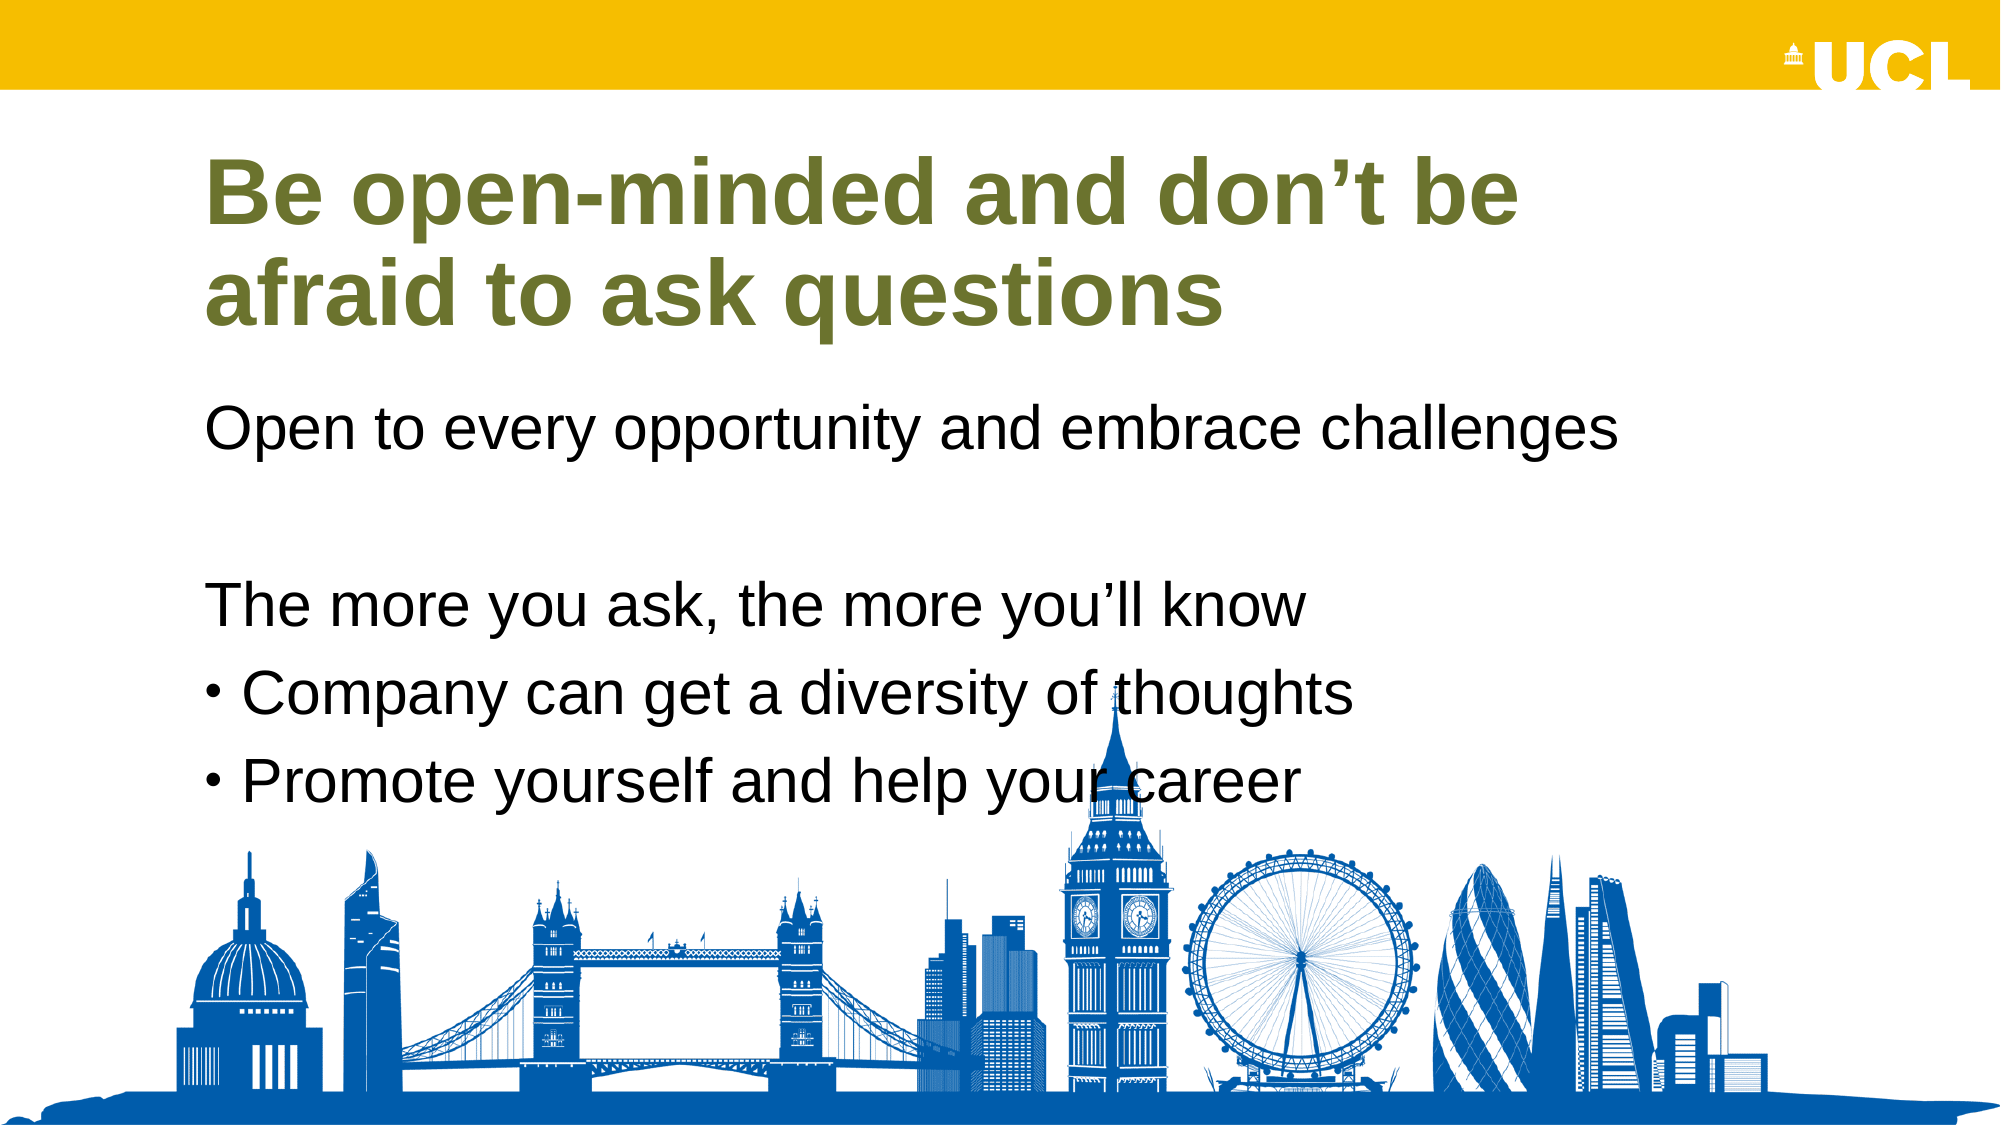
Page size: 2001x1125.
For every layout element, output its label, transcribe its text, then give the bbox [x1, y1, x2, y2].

picture [0, 681, 2000, 1125]
title Be open-minded and don’t be afraid to ask questions [204, 143, 1796, 368]
picture [0, 0, 2001, 90]
list Open to every opportunity and embrace challenges The more you ask, the more you’ll know Company can get a diversity of thoughts Promote yourself and help your career [204, 395, 1796, 681]
